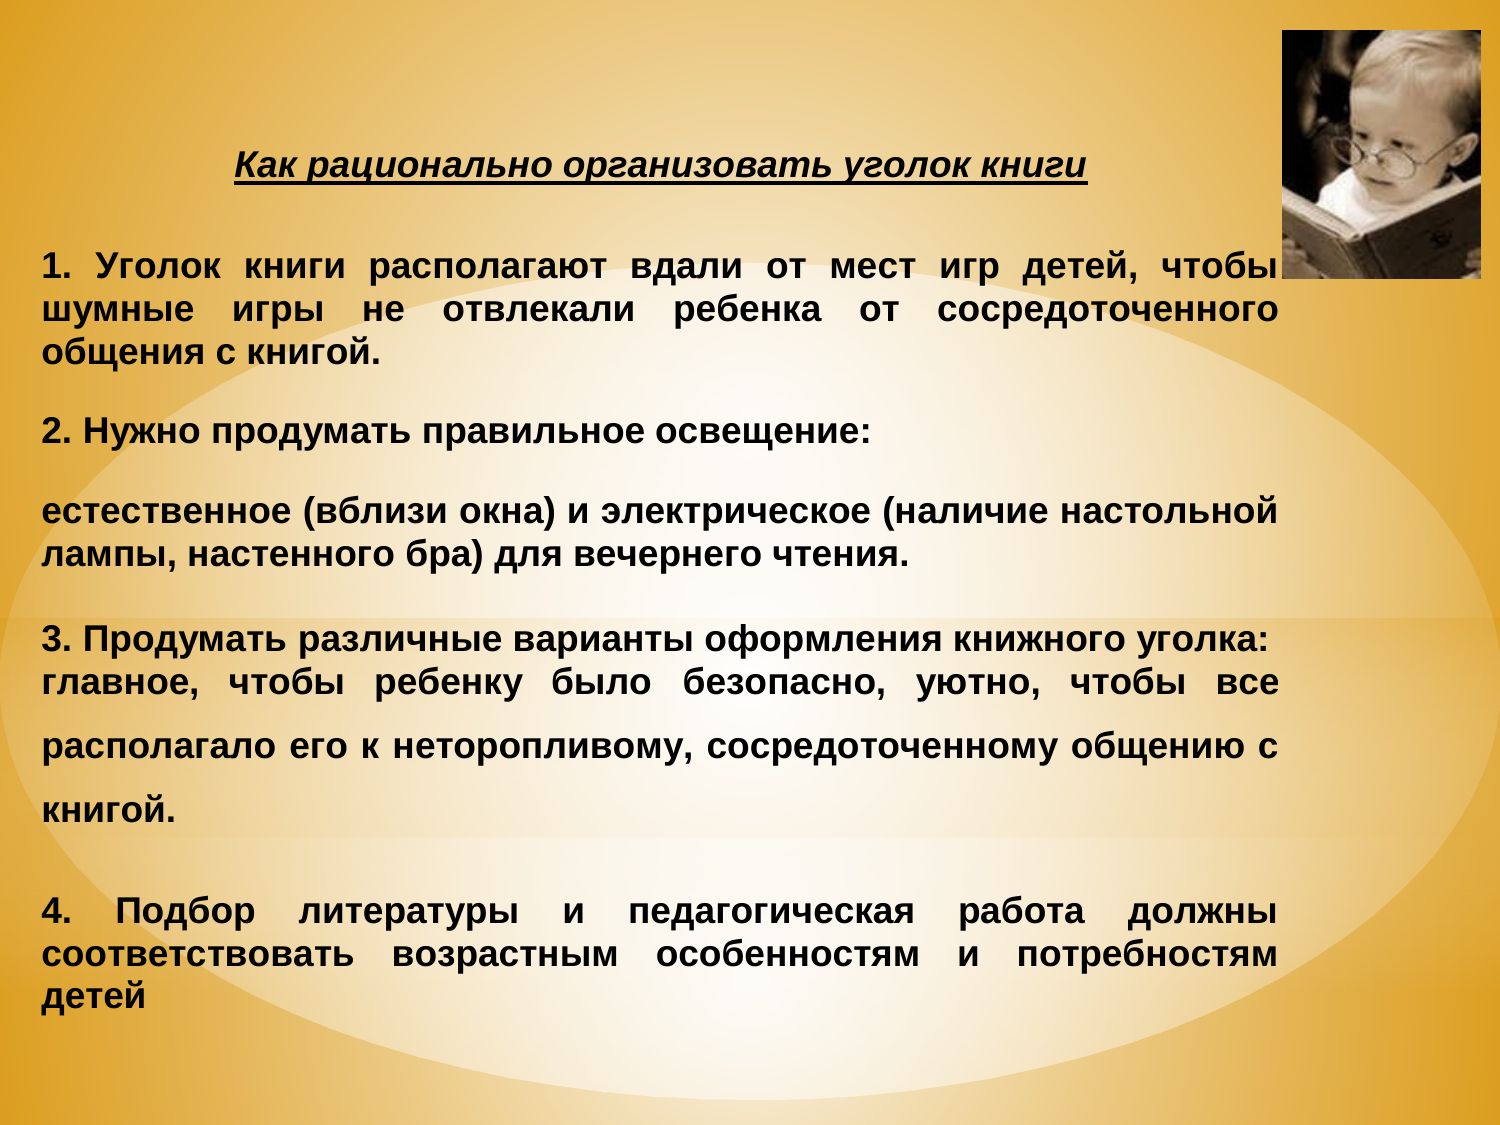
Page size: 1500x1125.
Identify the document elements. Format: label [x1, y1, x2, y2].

picture [1282, 30, 1482, 280]
picture [41, 143, 1278, 1125]
